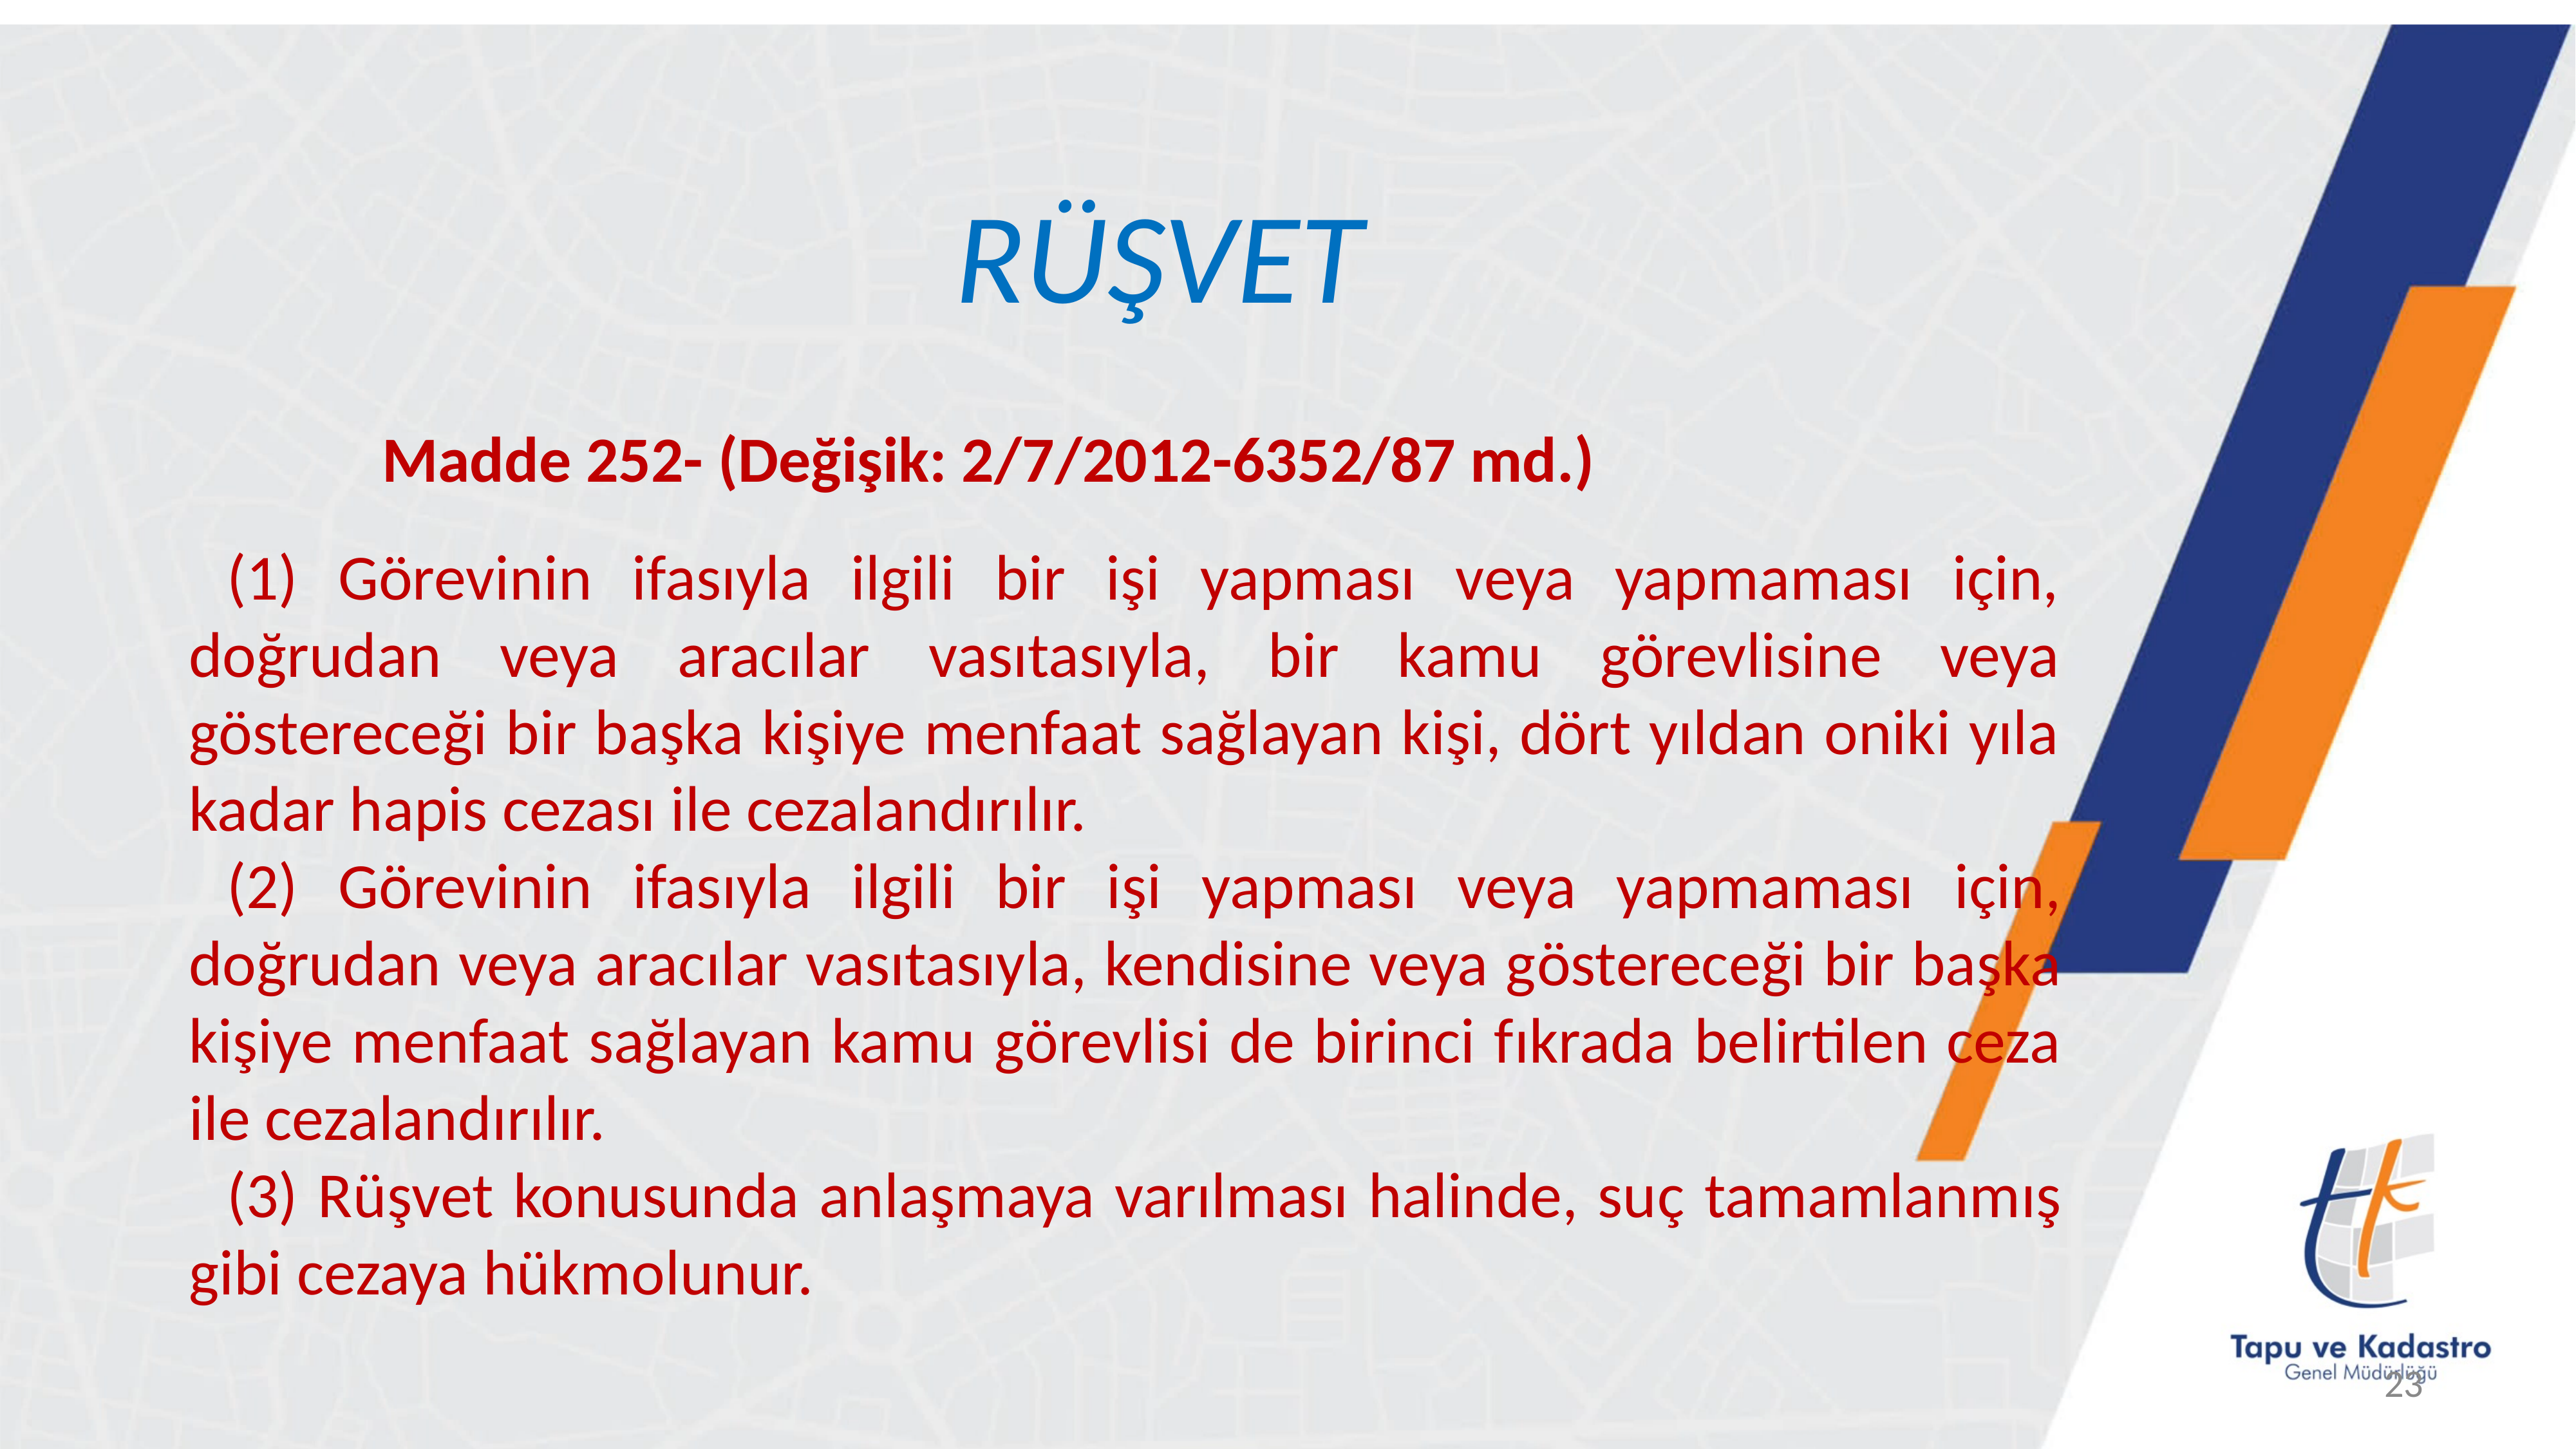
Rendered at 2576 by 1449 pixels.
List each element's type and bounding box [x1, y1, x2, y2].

picture [2221, 1114, 2500, 1404]
text_box [0, 24, 2576, 1449]
